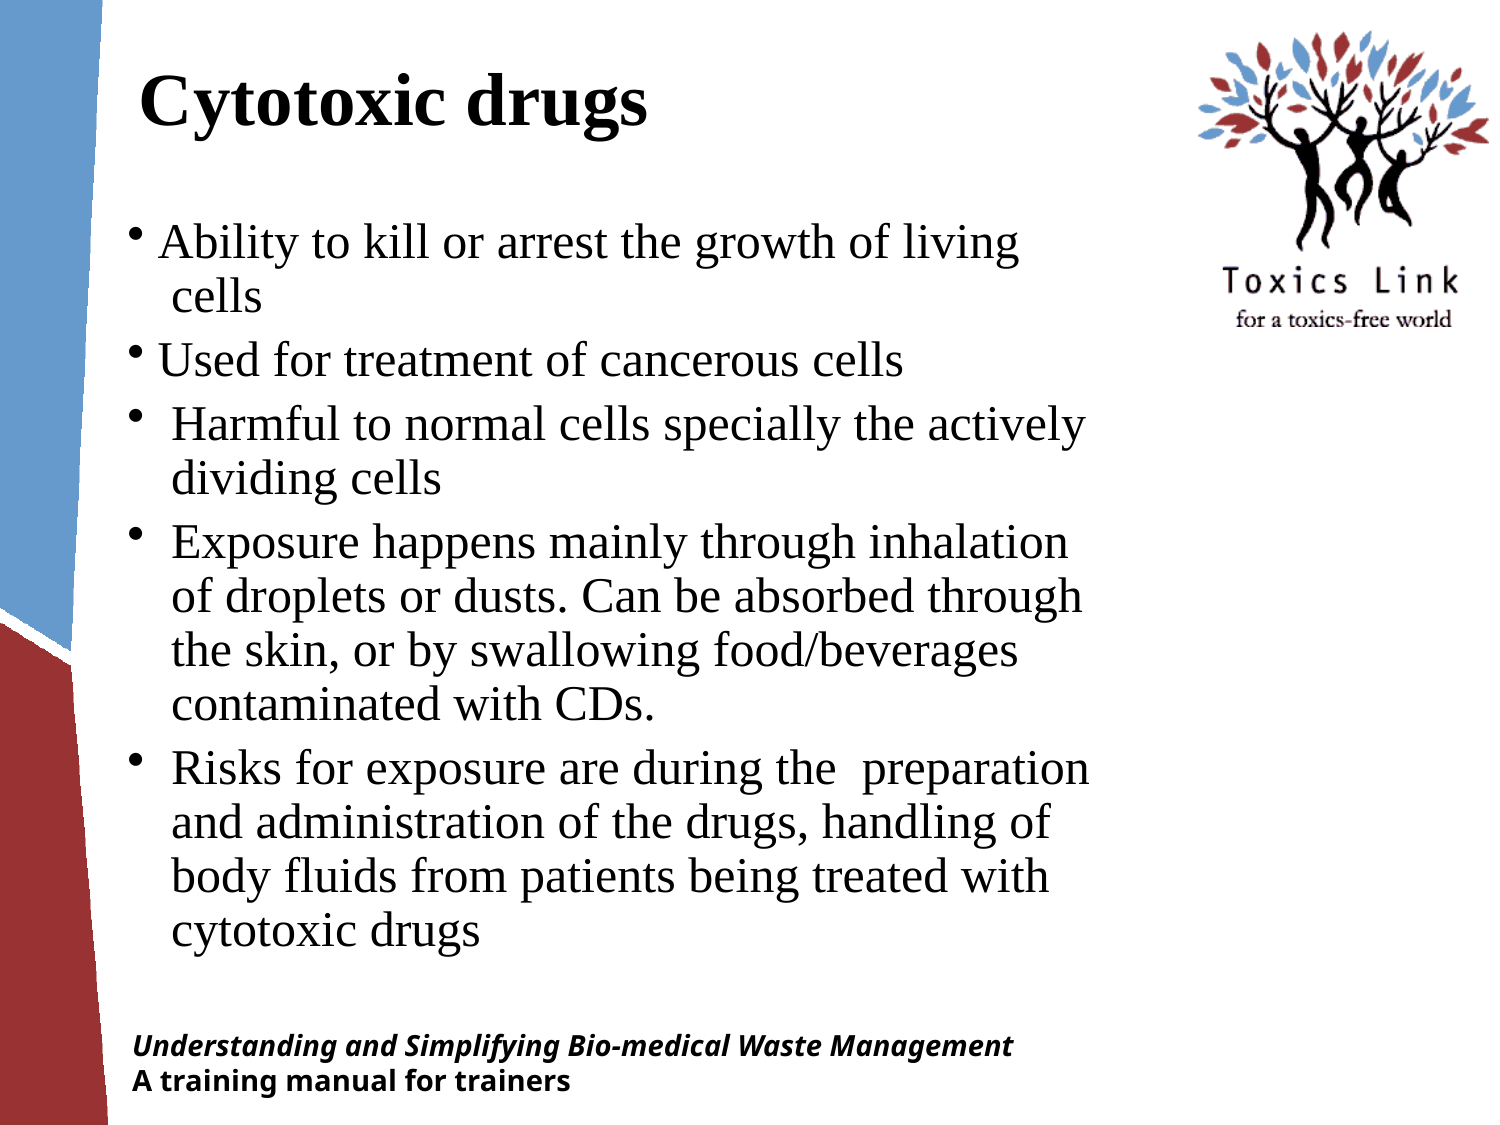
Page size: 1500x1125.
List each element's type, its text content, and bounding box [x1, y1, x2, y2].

title Cytotoxic drugs [123, 42, 1188, 231]
picture [0, 0, 108, 1125]
footer Understanding and Simplifying Bio-medical Waste Management A training manual for trainers [116, 1019, 1360, 1091]
list Ability to kill or arrest the growth of living cells Used for treatment of cancerous cells Harmful to normal cells specially the actively dividing cells Exposure happens mainly through inhalation of droplets or dusts. Can be absorbed through the skin, or by swallowing food/beverages contaminated with CDs. Risks for exposure are during the preparation and administration of the drugs, handling of body fluids from patients being treated with cytotoxic drugs [111, 207, 1141, 951]
picture [1198, 30, 1489, 327]
